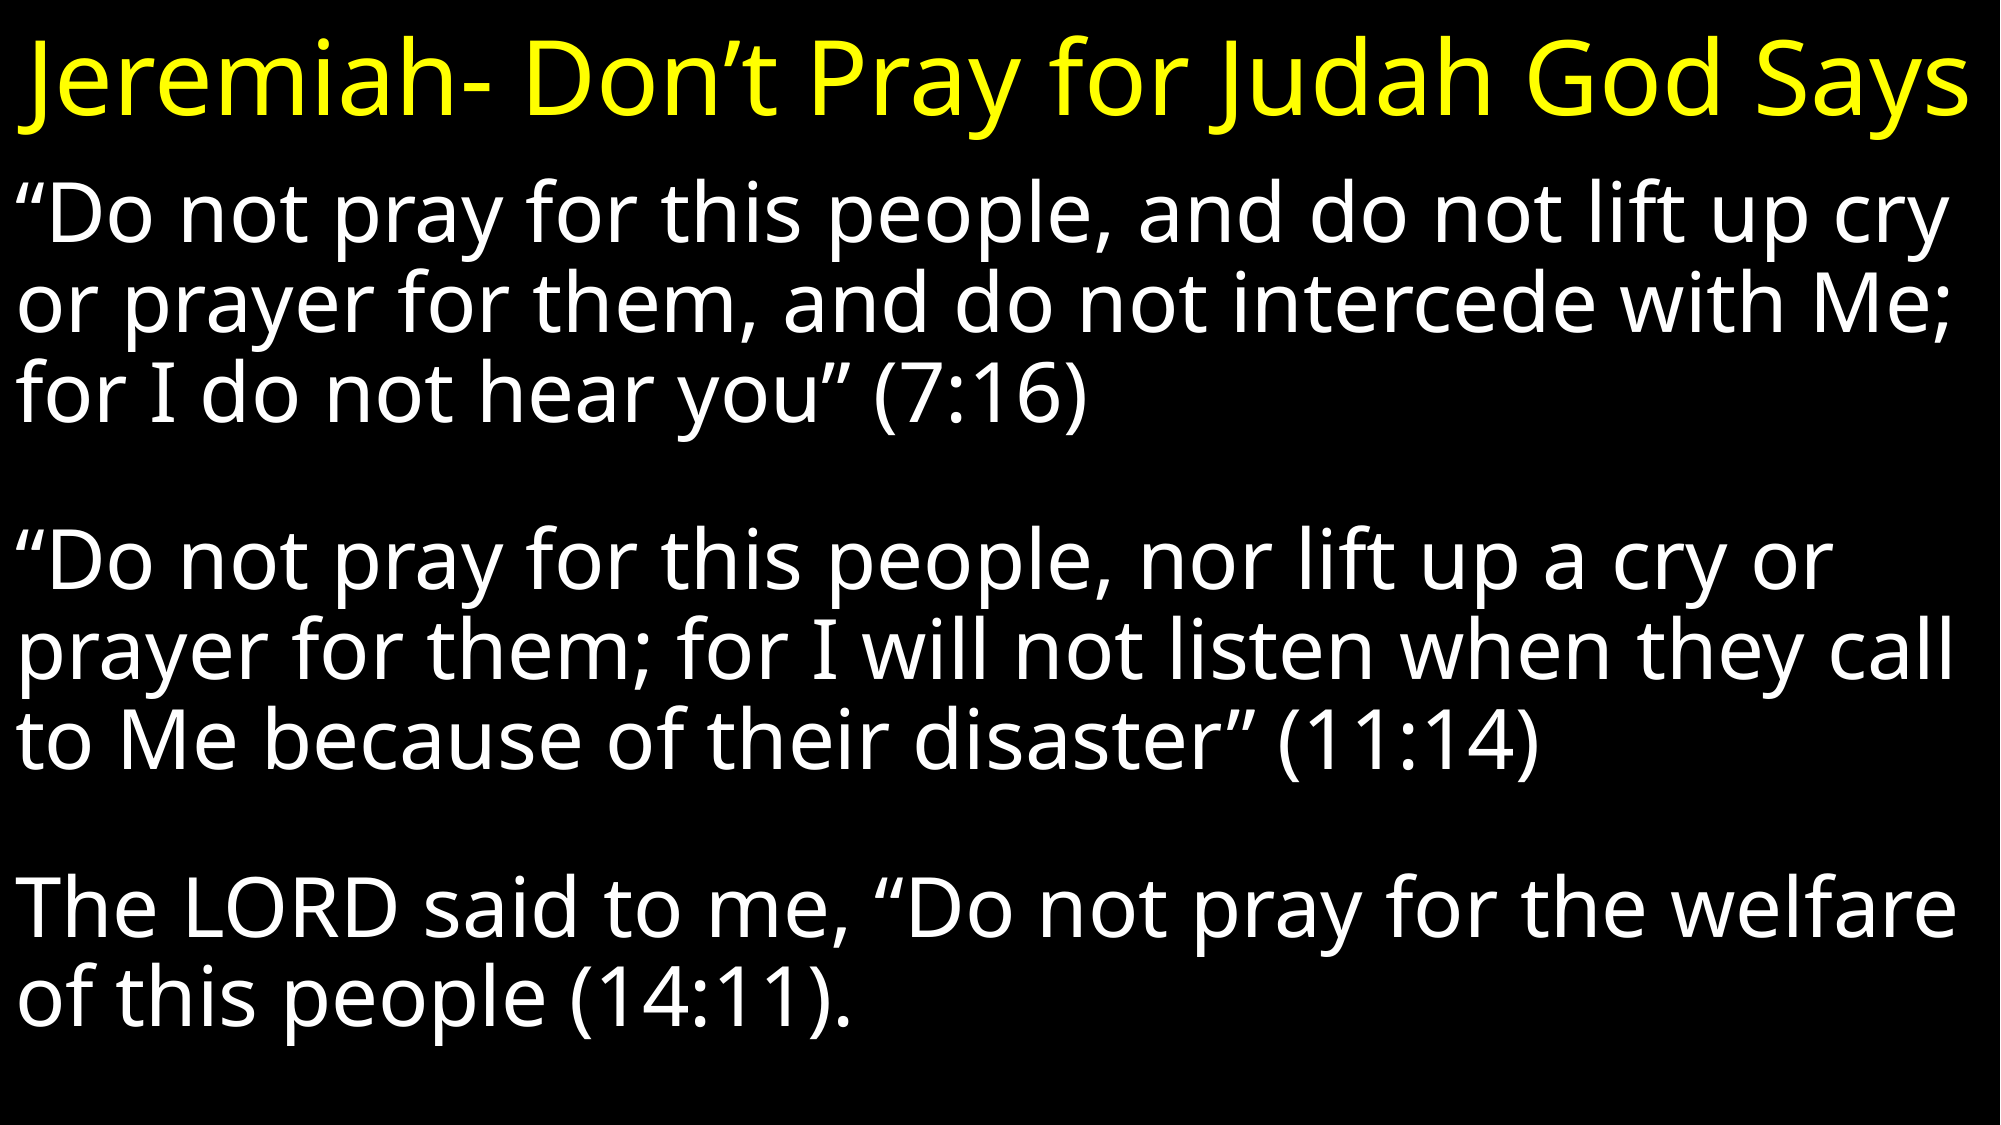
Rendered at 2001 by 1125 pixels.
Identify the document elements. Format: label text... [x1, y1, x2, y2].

title Jeremiah- Don’t Pray for Judah God Says [0, 0, 2000, 163]
list “Do not pray for this people, and do not lift up cry or prayer for them, and do not intercede with Me; for I do not hear you” (7:16) “Do not pray for this people, nor lift up a cry or prayer for them; for I will not listen when they call to Me because of their disaster” (11:14) The Lord said to me, “Do not pray for the welfare of this people (14:11). [0, 163, 2000, 1125]
